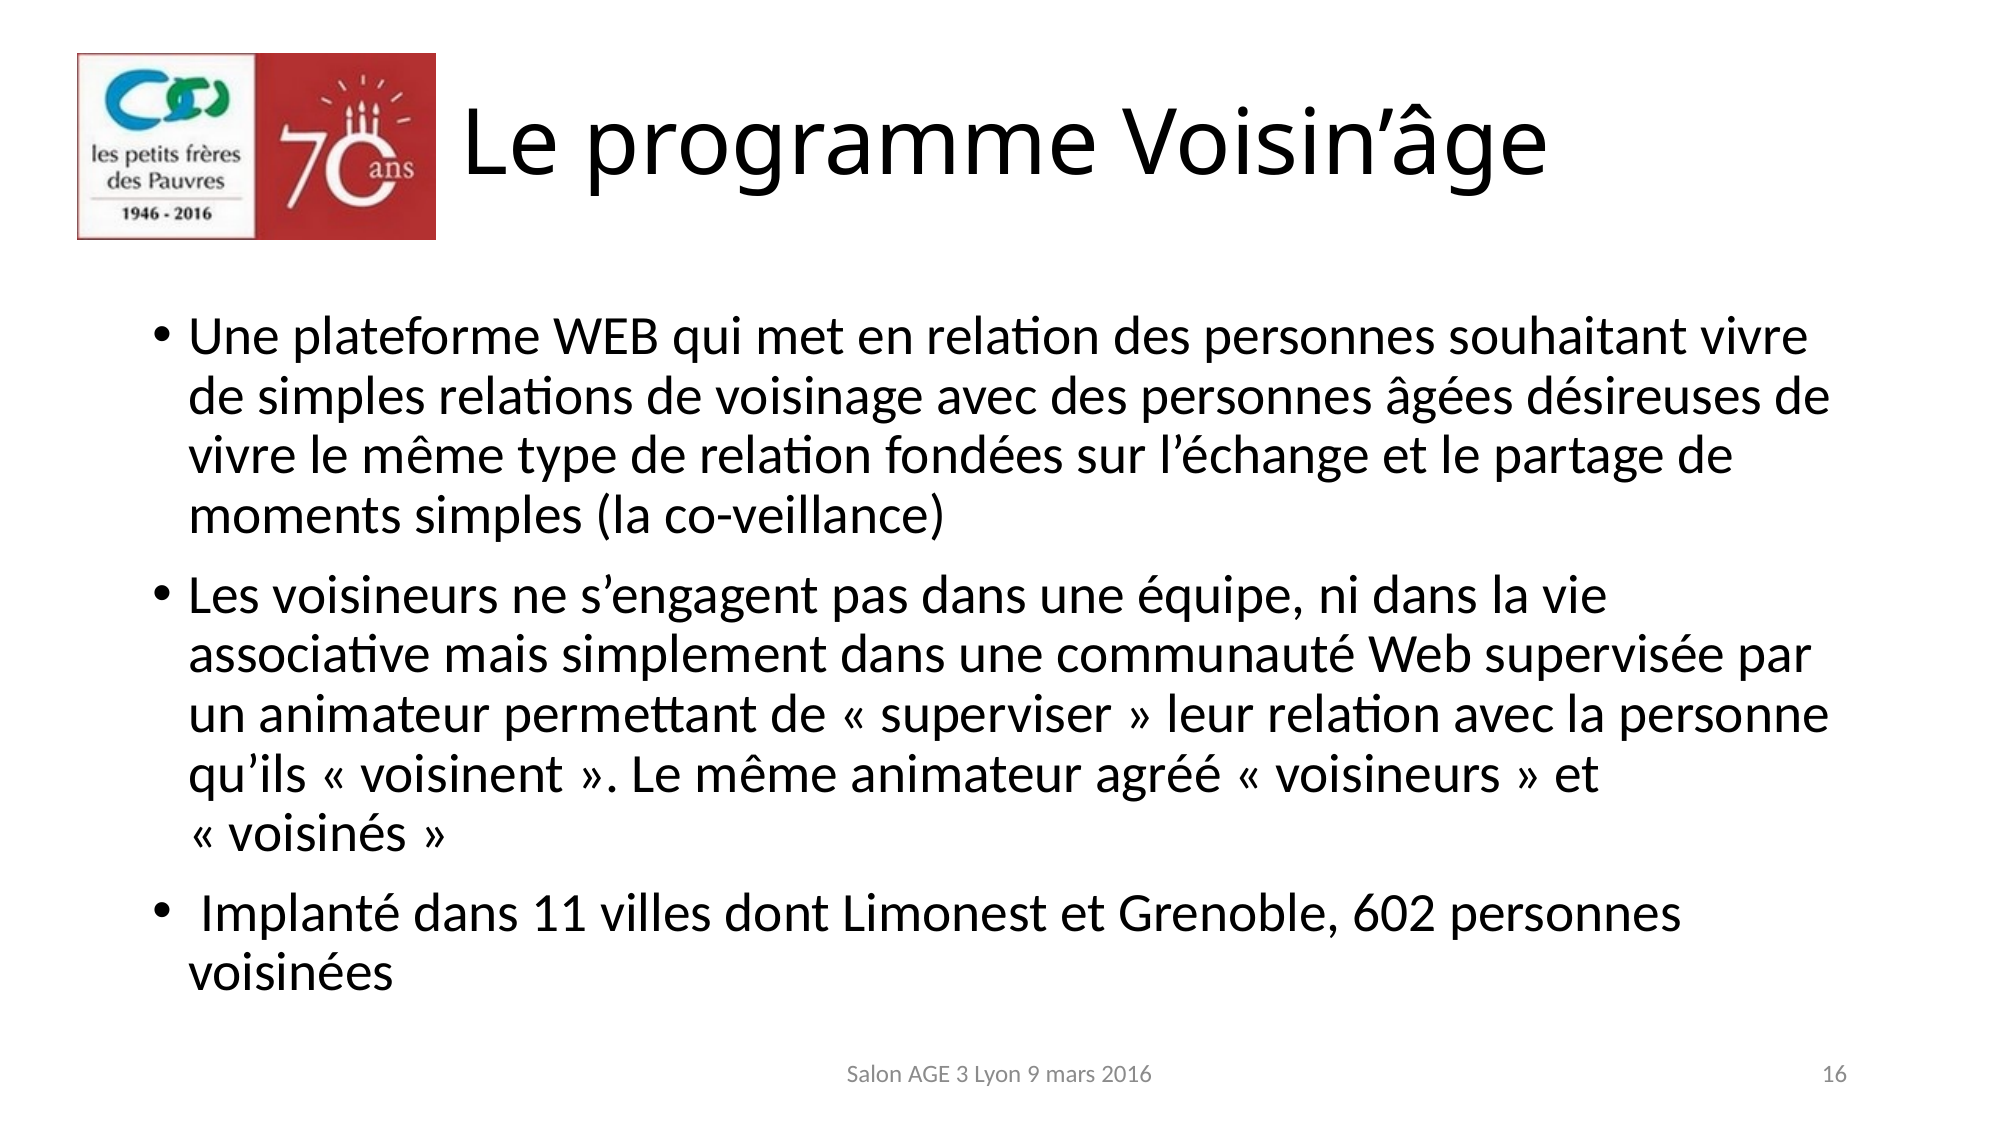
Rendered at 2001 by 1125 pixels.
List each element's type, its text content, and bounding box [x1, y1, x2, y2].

list Une plateforme WEB qui met en relation des personnes souhaitant vivre de simples relations de voisinage avec des personnes âgées désireuses de vivre le même type de relation fondées sur l’échange et le partage de moments simples (la co-veillance) Les voisineurs ne s’engagent pas dans une équipe, ni dans la vie associative mais simplement dans une communauté Web supervisée par un animateur permettant de « superviser » leur relation avec la personne qu’ils « voisinent ». Le même animateur agréé « voisineurs » et « voisinés » Implanté dans 11 villes dont Limonest et Grenoble, 602 personnes voisinées [137, 299, 1863, 1014]
picture [77, 53, 436, 240]
footer Salon AGE 3 Lyon 9 mars 2016 [662, 1042, 1338, 1103]
title Le programme Voisin’âge [445, 50, 2000, 241]
slide_number 16 [1412, 1042, 1863, 1103]
